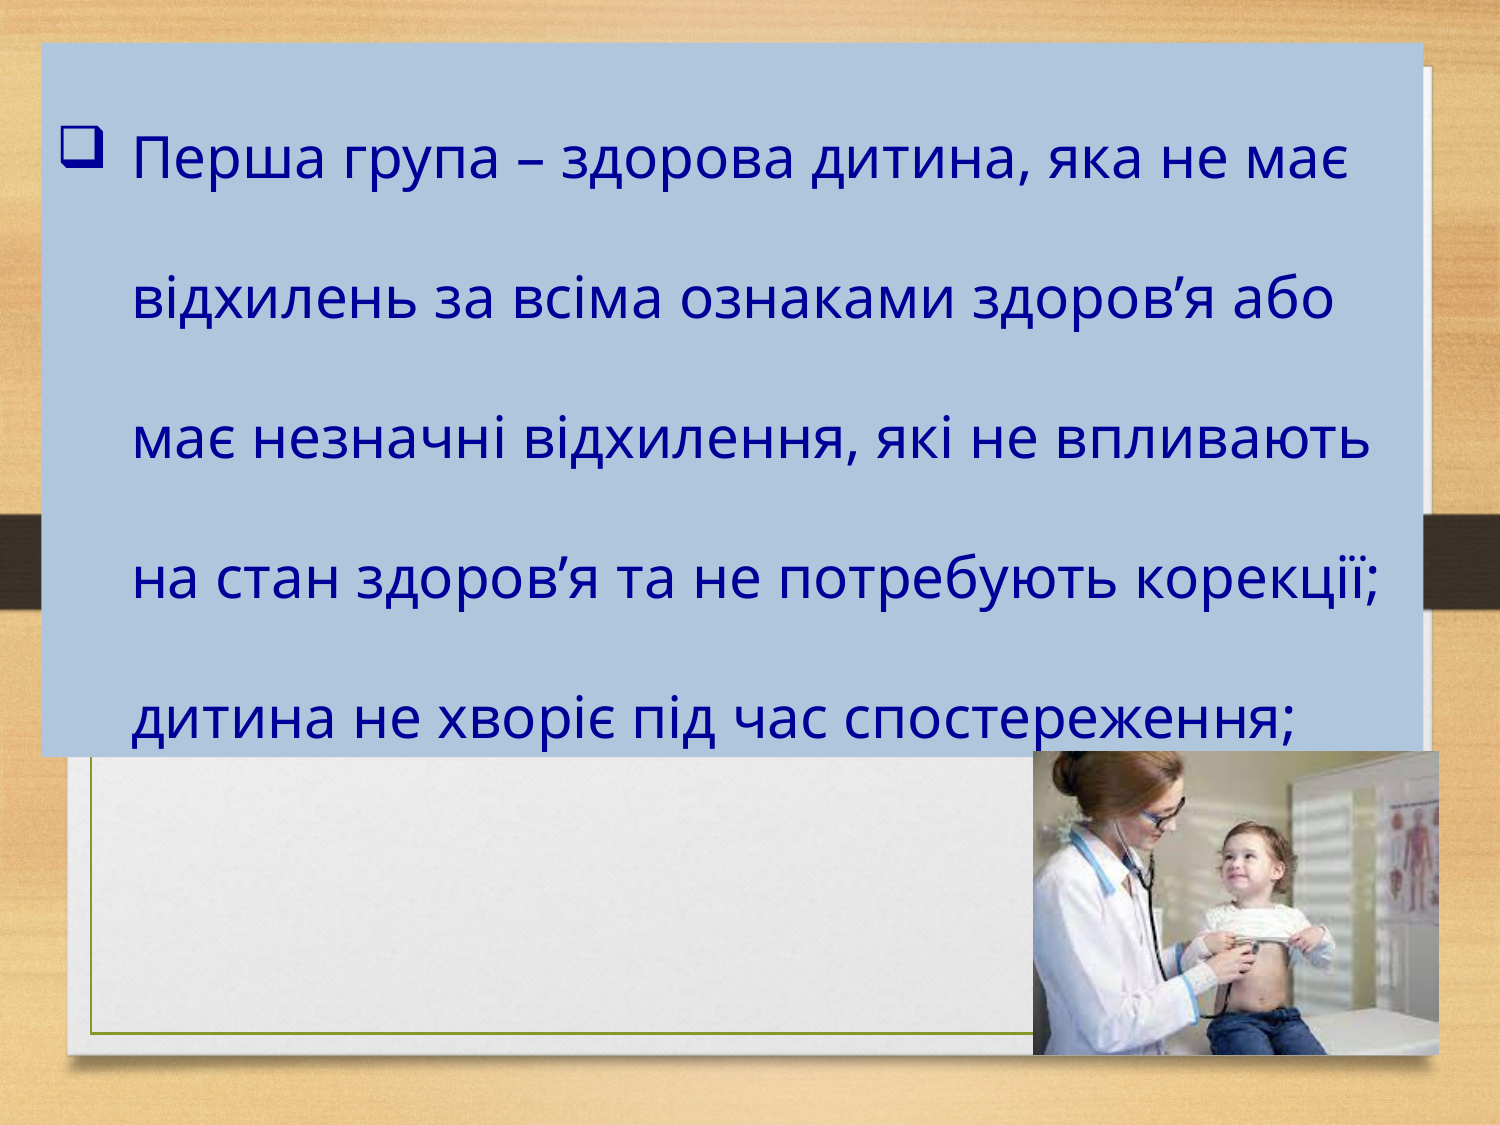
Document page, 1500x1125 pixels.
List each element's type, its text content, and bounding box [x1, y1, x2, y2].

text_box Перша група – здорова дитина, яка не має відхилень за всіма ознаками здоров’я або має незначні відхилення, які не впливають на стан здоров’я та не потребують корекції; дитина не хворіє під час спостереження; [41, 42, 1424, 758]
picture [0, 0, 1500, 1125]
